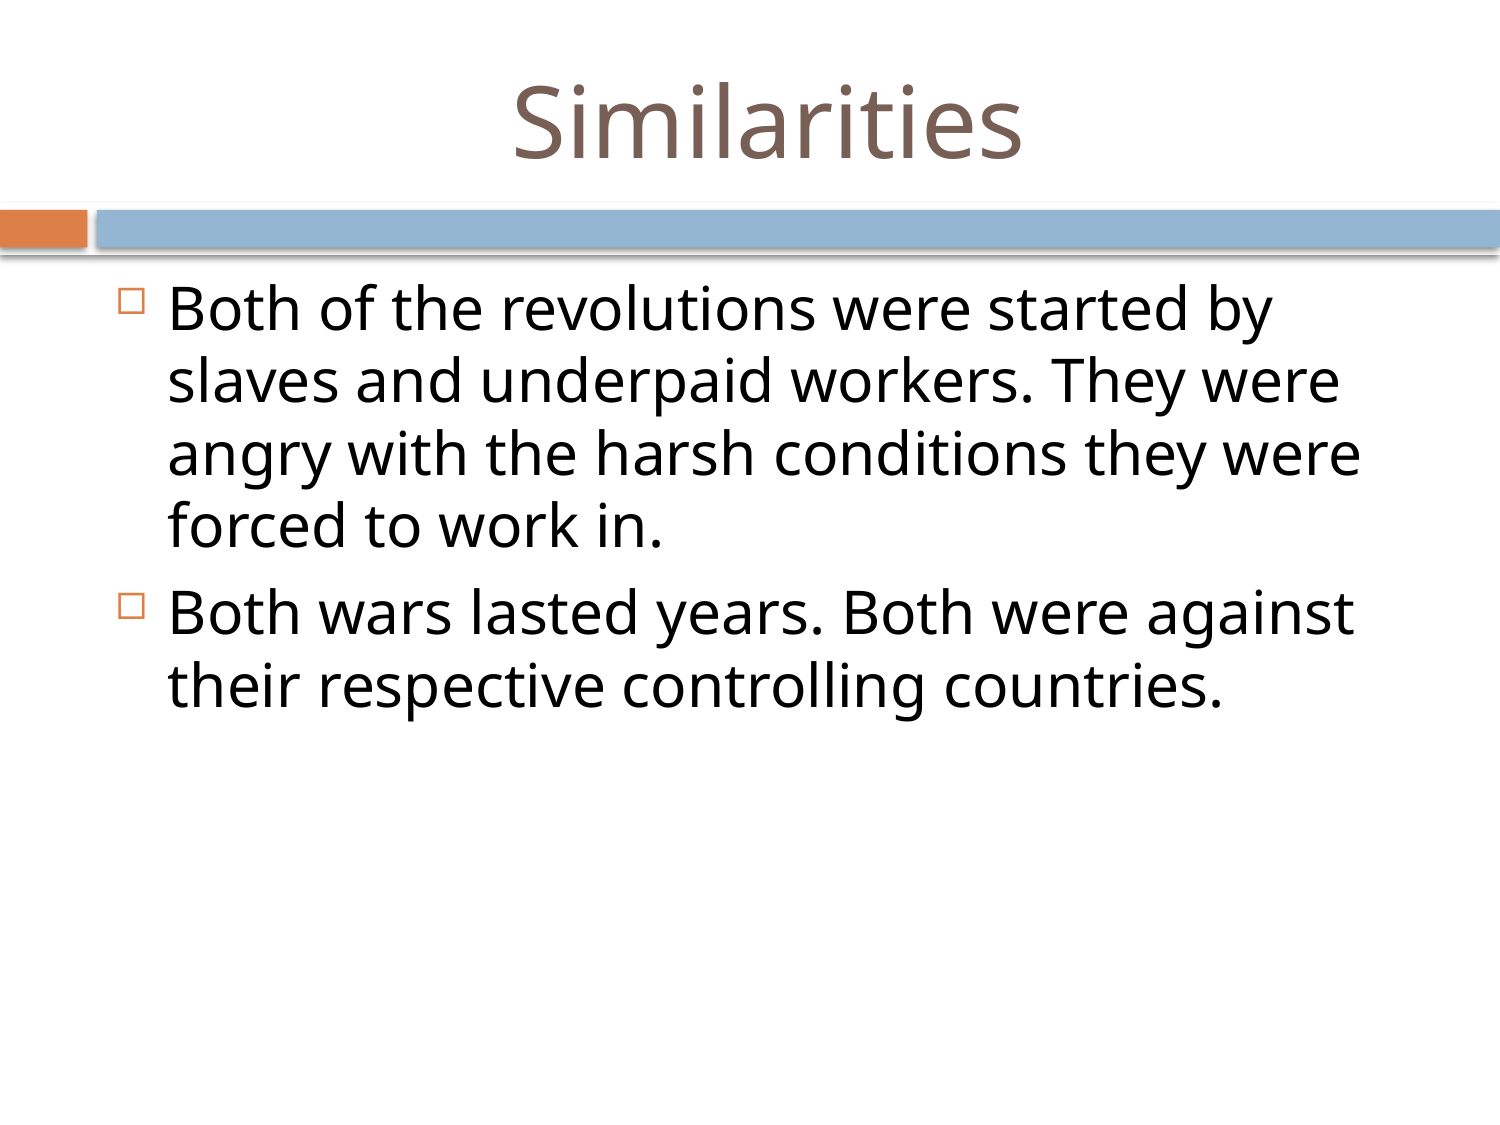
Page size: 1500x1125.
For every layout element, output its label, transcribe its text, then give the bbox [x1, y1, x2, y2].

list Both of the revolutions were started by slaves and underpaid workers. They were angry with the harsh conditions they were forced to work in. Both wars lasted years. Both were against their respective controlling countries. [100, 262, 1439, 1006]
title Similarities [99, 37, 1438, 201]
